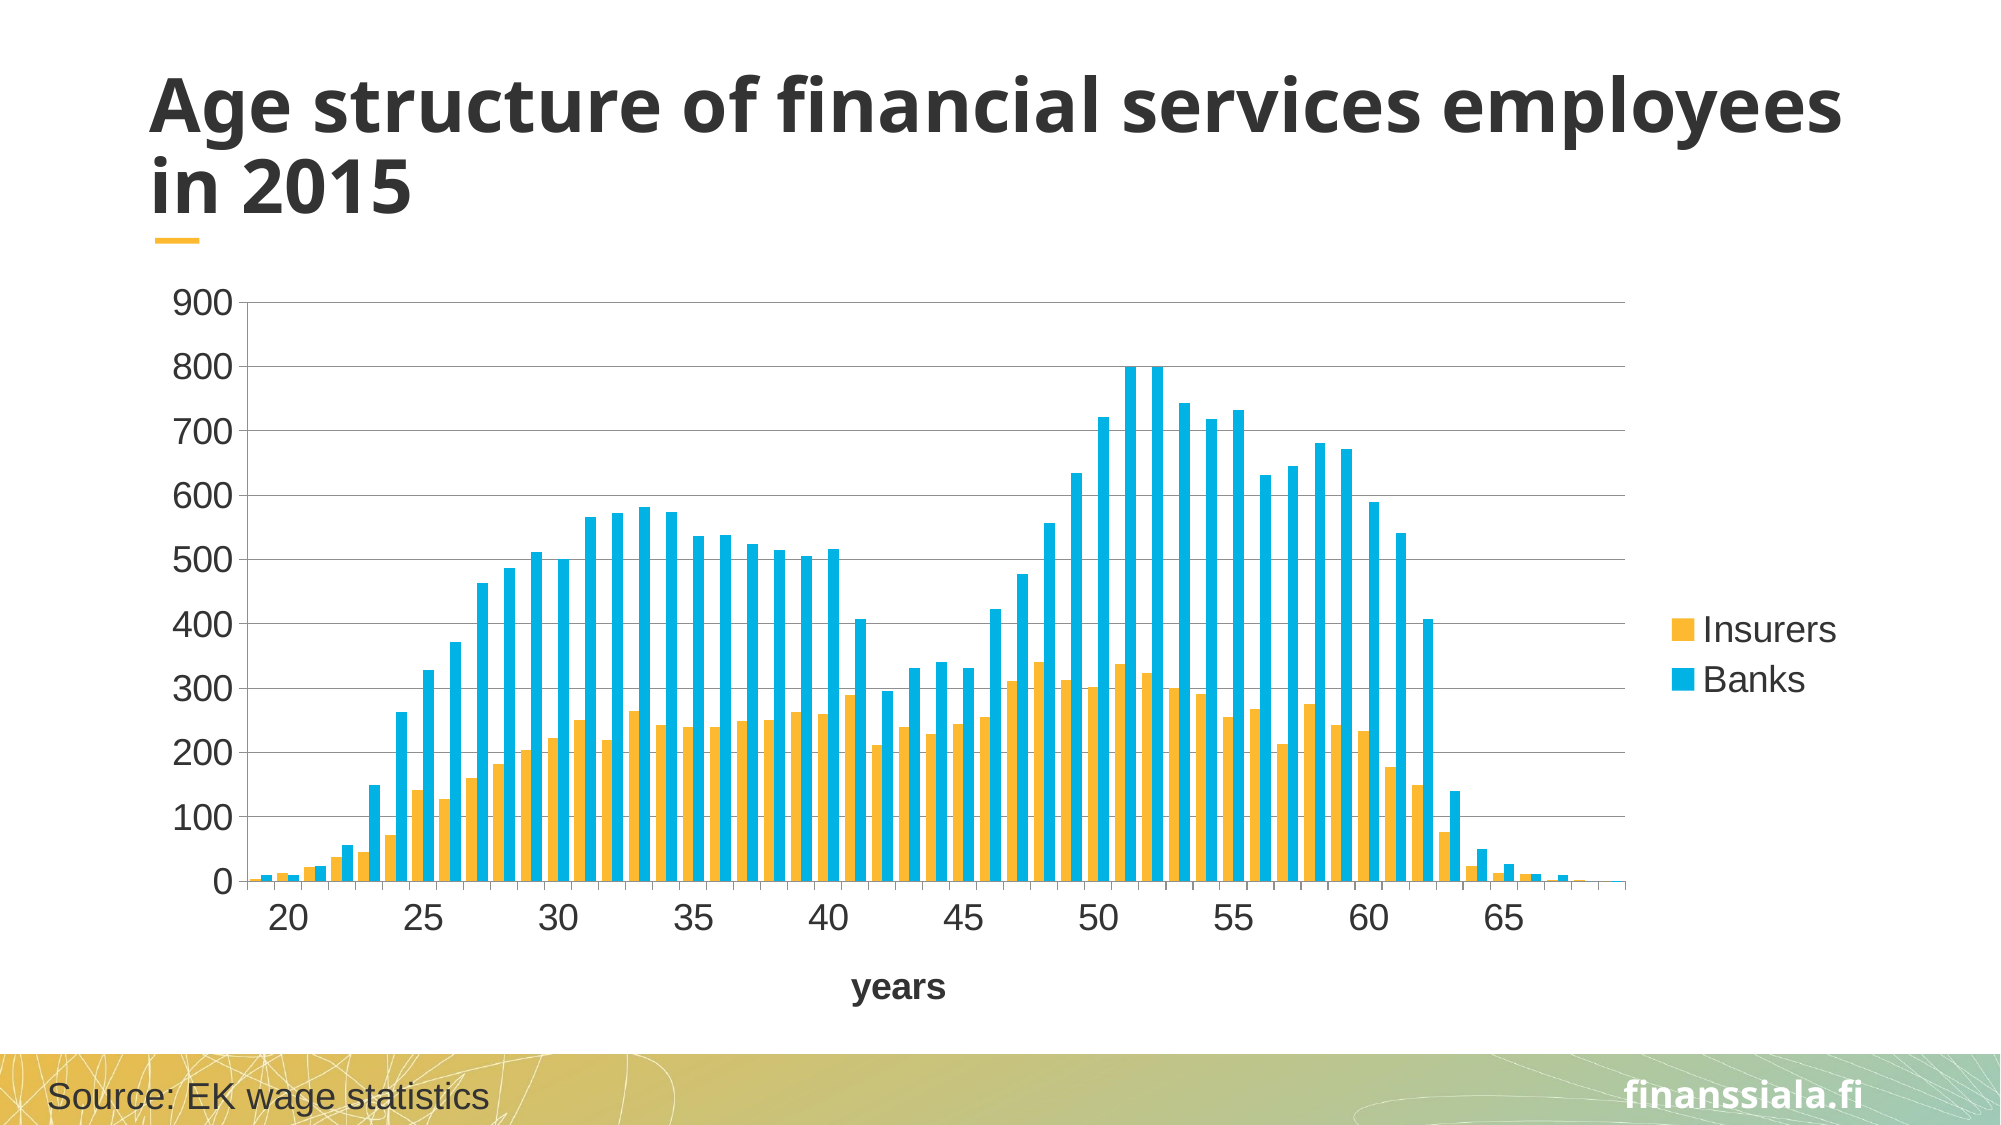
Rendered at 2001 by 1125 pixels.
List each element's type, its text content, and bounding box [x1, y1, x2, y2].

chart [137, 265, 1862, 1044]
title Age structure of financial services employees in 2015 [134, 59, 1866, 237]
text_box Source: EK wage statistics [32, 1064, 506, 1125]
picture [0, 1054, 2001, 1125]
